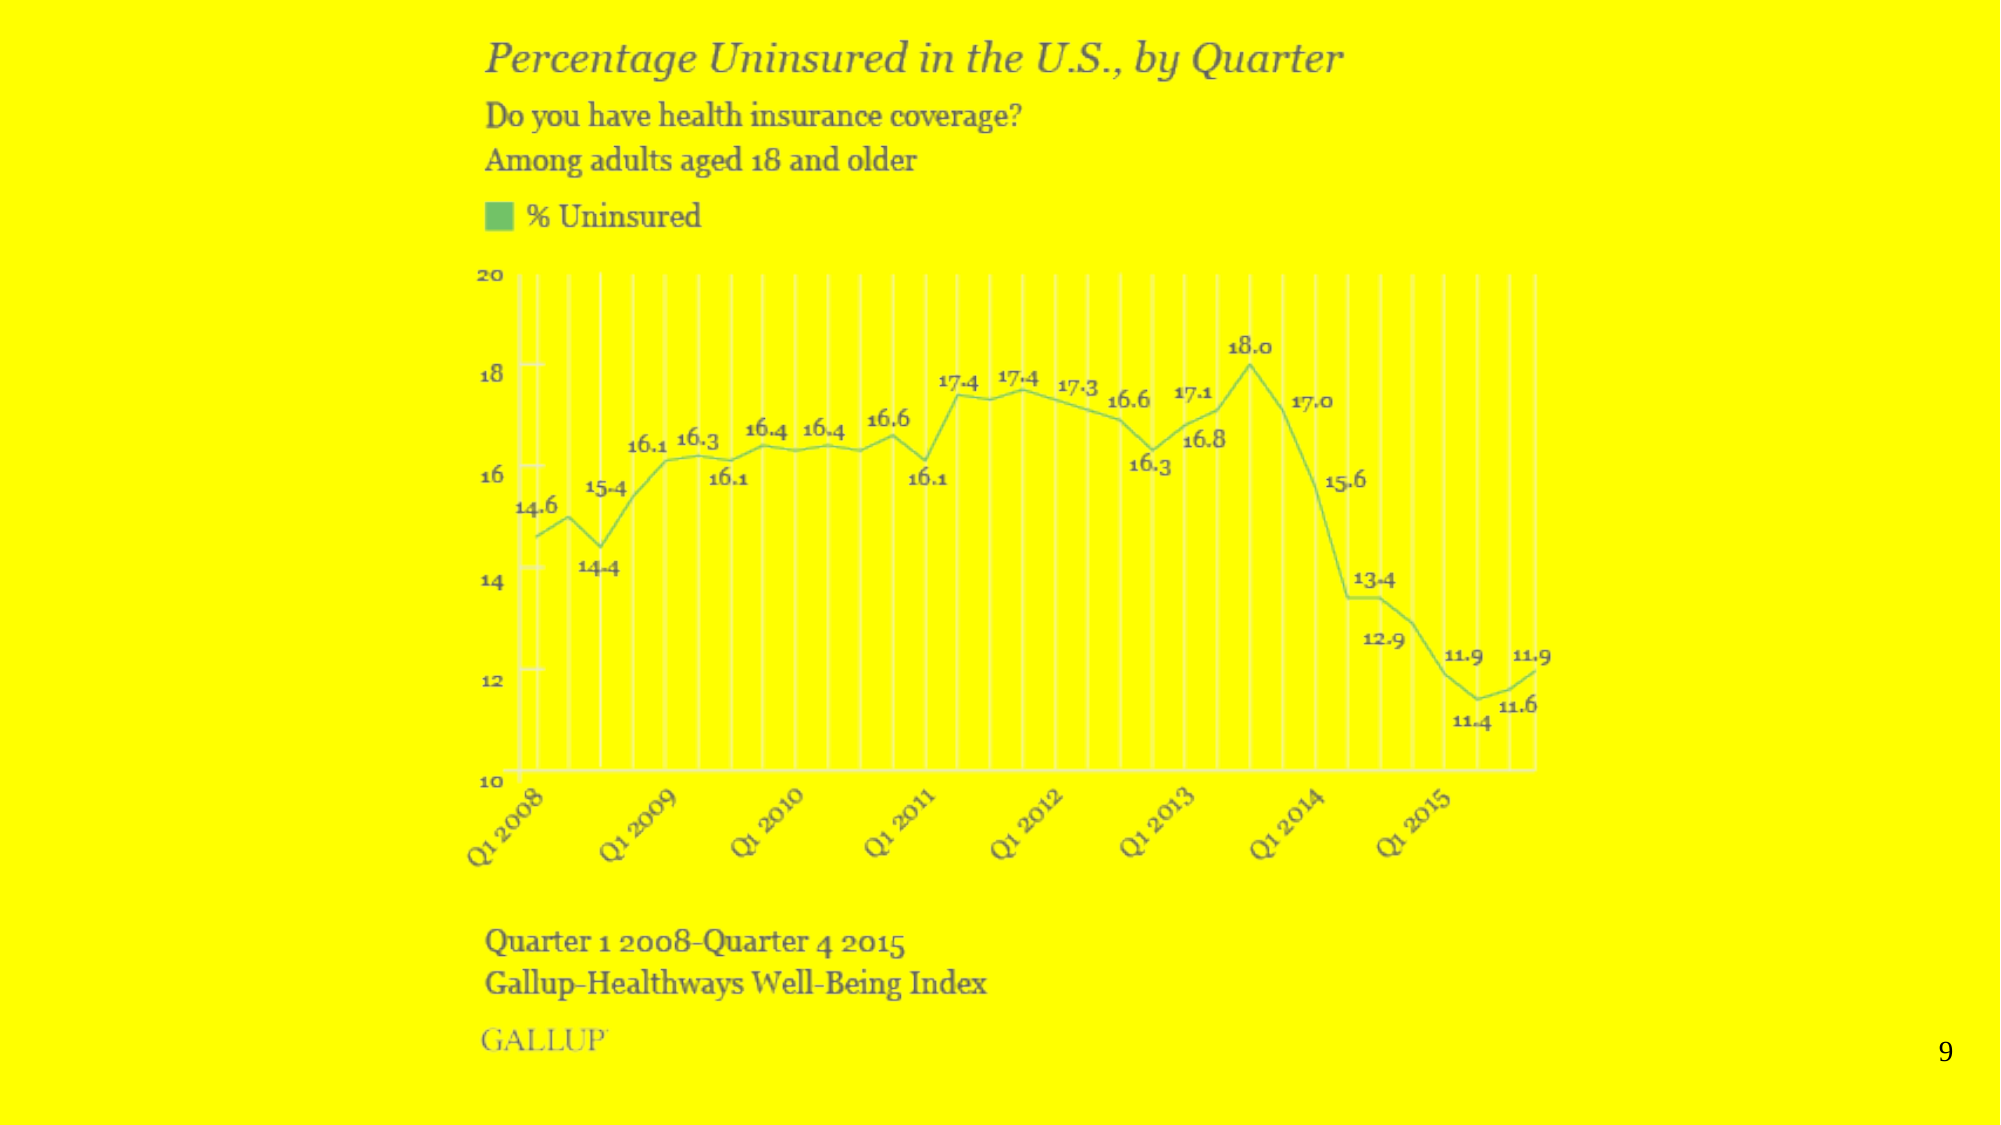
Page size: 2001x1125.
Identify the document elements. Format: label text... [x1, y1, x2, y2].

slide_number 9 [1866, 1024, 1969, 1101]
picture [449, 17, 1576, 1084]
